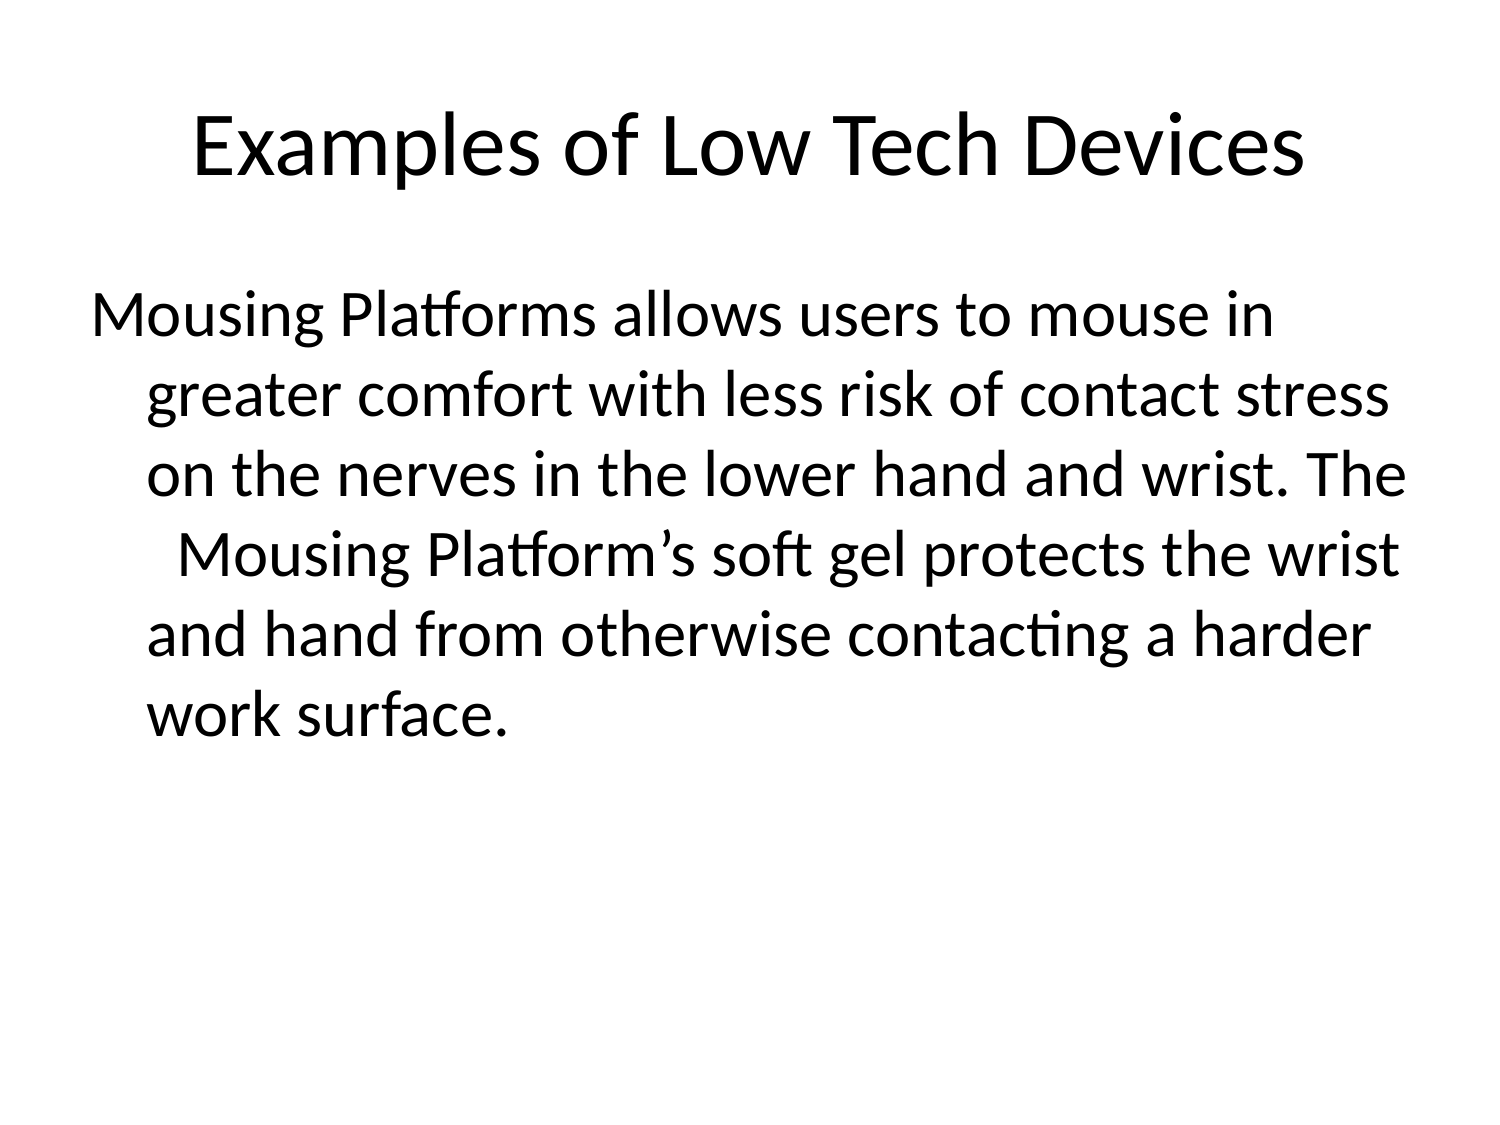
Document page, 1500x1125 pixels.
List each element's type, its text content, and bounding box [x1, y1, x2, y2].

list Mousing Platforms allows users to mouse in greater comfort with less risk of contact stress on the nerves in the lower hand and wrist. The Mousing Platform’s soft gel protects the wrist and hand from otherwise contacting a harder work surface. [75, 262, 1425, 1005]
title Examples of Low Tech Devices [75, 45, 1425, 233]
